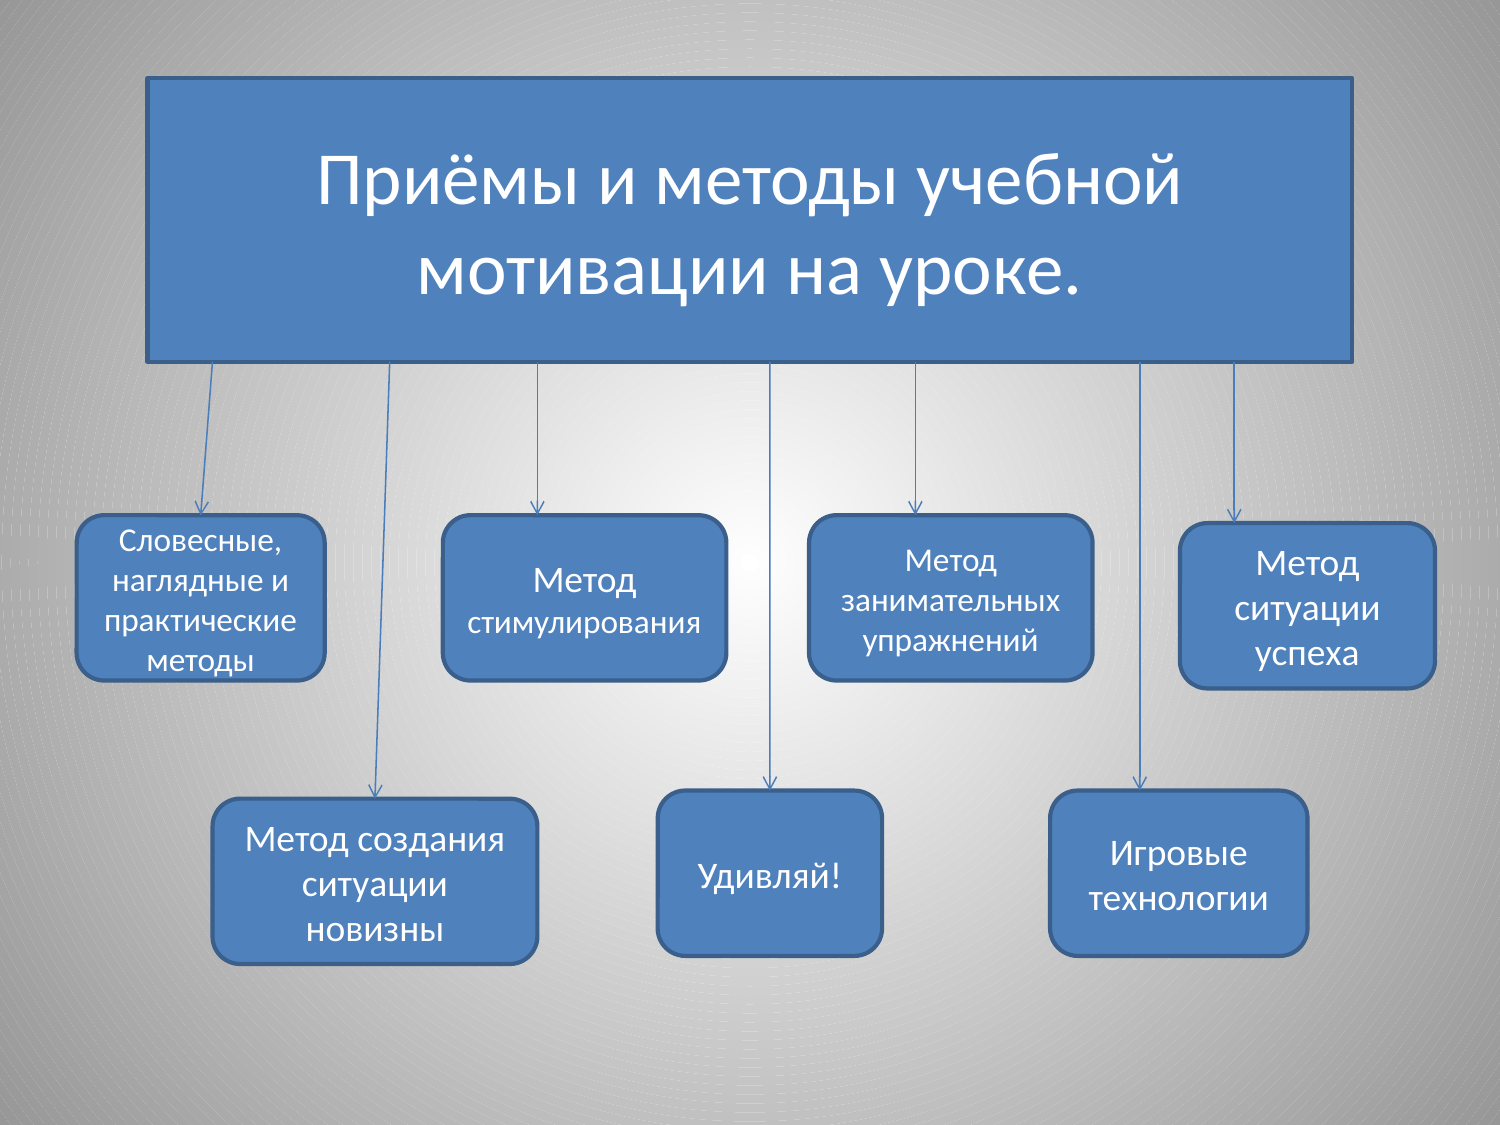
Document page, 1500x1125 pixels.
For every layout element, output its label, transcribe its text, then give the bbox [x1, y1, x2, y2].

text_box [374, 361, 390, 799]
text_box Приёмы и методы учебной мотивации на уроке. [145, 76, 1354, 364]
text_box Игровые технологии [1047, 788, 1310, 959]
text_box Удивляй! [655, 788, 885, 959]
text_box Словесные, наглядные и практические методы [74, 513, 327, 683]
text_box Метод создания ситуации новизны [210, 796, 540, 967]
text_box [200, 361, 213, 516]
text_box Метод стимулирования [440, 513, 729, 683]
text_box Метод занимательных упражнений [806, 513, 1095, 683]
text_box Метод ситуации успеха [1177, 520, 1438, 691]
